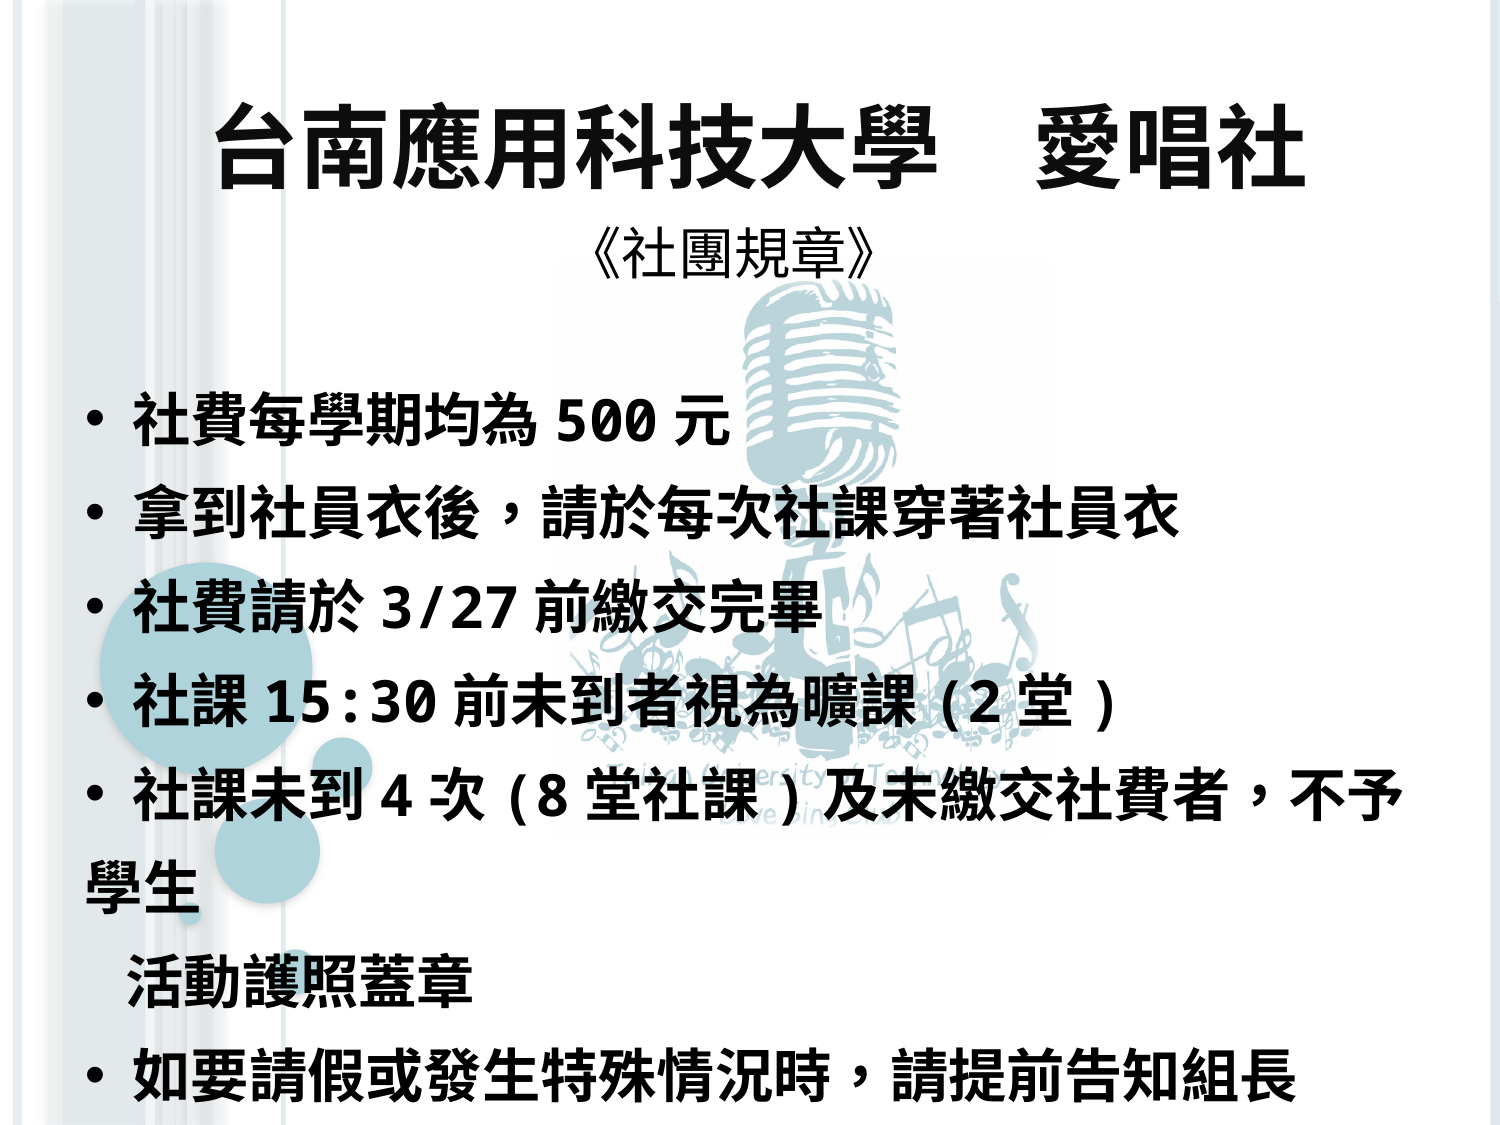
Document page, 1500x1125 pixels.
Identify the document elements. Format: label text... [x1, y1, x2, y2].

picture [550, 257, 1056, 842]
text_box 台南應用科技大學 愛唱社 [105, 82, 1411, 211]
subtitle 《社團規章》 [550, 211, 961, 255]
text_box [0, 0, 1500, 1125]
text_box 社費每學期均為500元 拿到社員衣後，請於每次社課穿著社員衣 社費請於3/27前繳交完畢 社課15:30前未到者視為曠課(2堂) 社課未到4次(8堂社課)及未繳交社費者，不予學生 活動護照蓋章 如要請假或發生特殊情況時，請提前告知組長 [70, 351, 1454, 1125]
